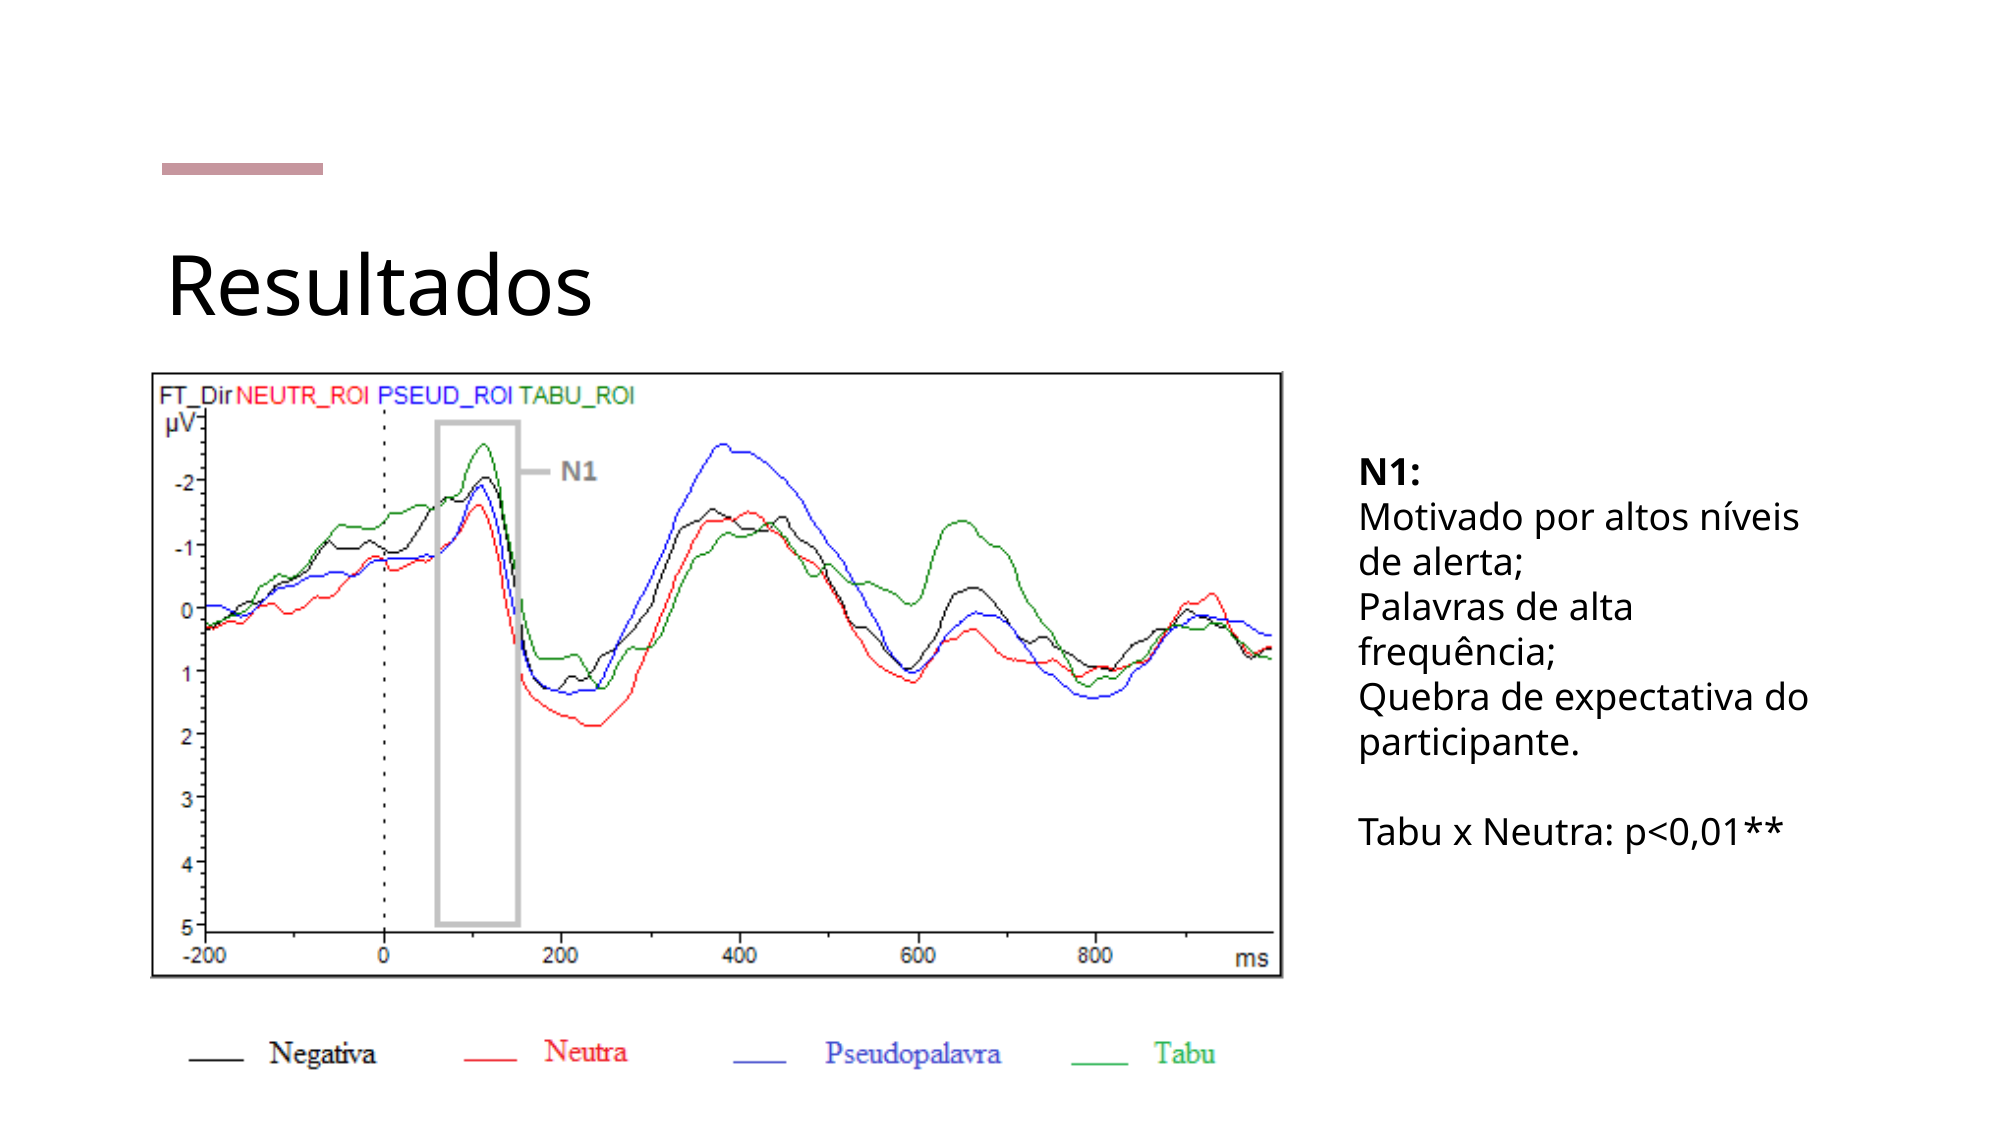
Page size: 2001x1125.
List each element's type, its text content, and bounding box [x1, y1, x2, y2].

title Resultados [150, 224, 1850, 441]
picture [149, 371, 1287, 1107]
text_box N1: Motivado por altos níveis de alerta; Palavras de alta frequência; Quebra de expectativa do participante. Tabu x Neutra: p<0,01** [1343, 440, 1850, 906]
